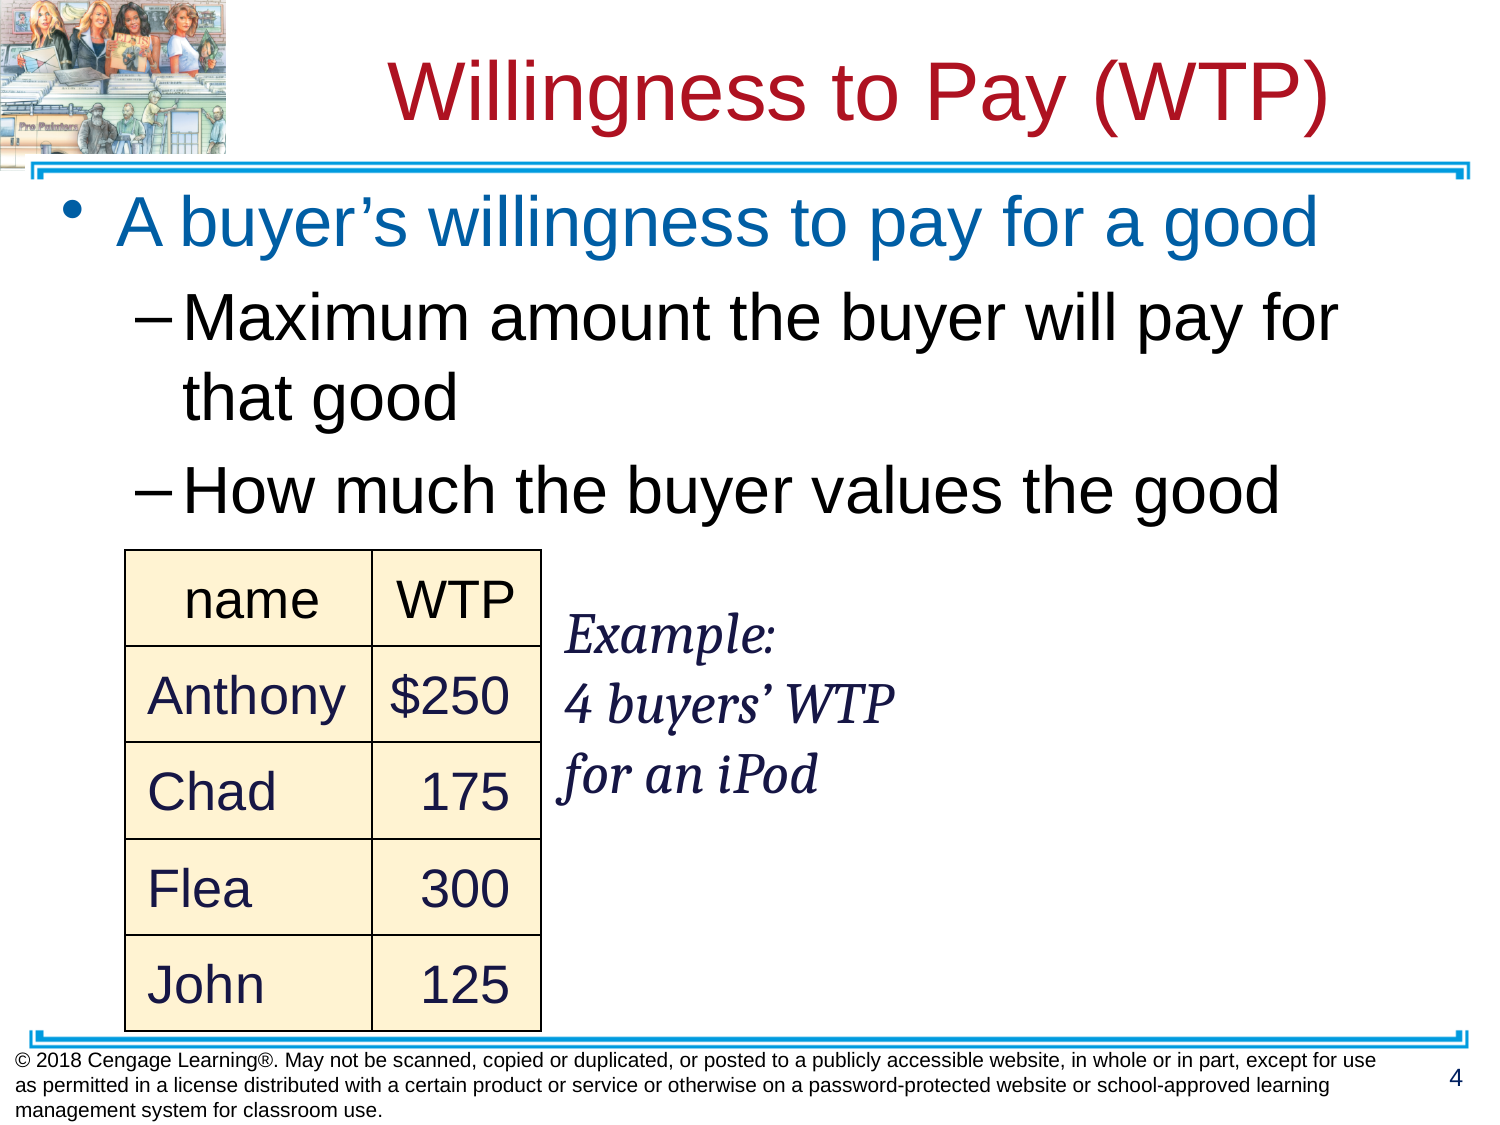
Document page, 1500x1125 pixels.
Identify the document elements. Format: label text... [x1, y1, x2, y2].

list A buyer’s willingness to pay for a good Maximum amount the buyer will pay for that good How much the buyer values the good [45, 168, 1463, 600]
table_cell Chad [126, 743, 371, 838]
list Example: 4 buyers’ WTP for an iPod [549, 587, 1025, 800]
table_cell $250 [373, 647, 540, 741]
table_cell Anthony [126, 647, 371, 741]
table_cell Flea [126, 840, 371, 934]
title Willingness to Pay (WTP) [219, 16, 1500, 158]
table_cell 125 [373, 936, 540, 1030]
footer © 2018 Cengage Learning®. May not be scanned, copied or duplicated, or posted to a publicly accessible website, in whole or in part, except for use as permitted in a license distributed with a certain product or service or otherwise on a password-protected website or school-approved learning management system for classroom use. [0, 1043, 1412, 1125]
picture [25, 1024, 1475, 1055]
table_cell 300 [373, 840, 540, 934]
table_header WTP [373, 551, 540, 645]
slide_number 4 [1412, 1052, 1500, 1117]
table_header name [126, 551, 371, 645]
picture [0, 0, 1475, 186]
table_cell 175 [373, 743, 540, 838]
table_cell John [126, 936, 371, 1030]
